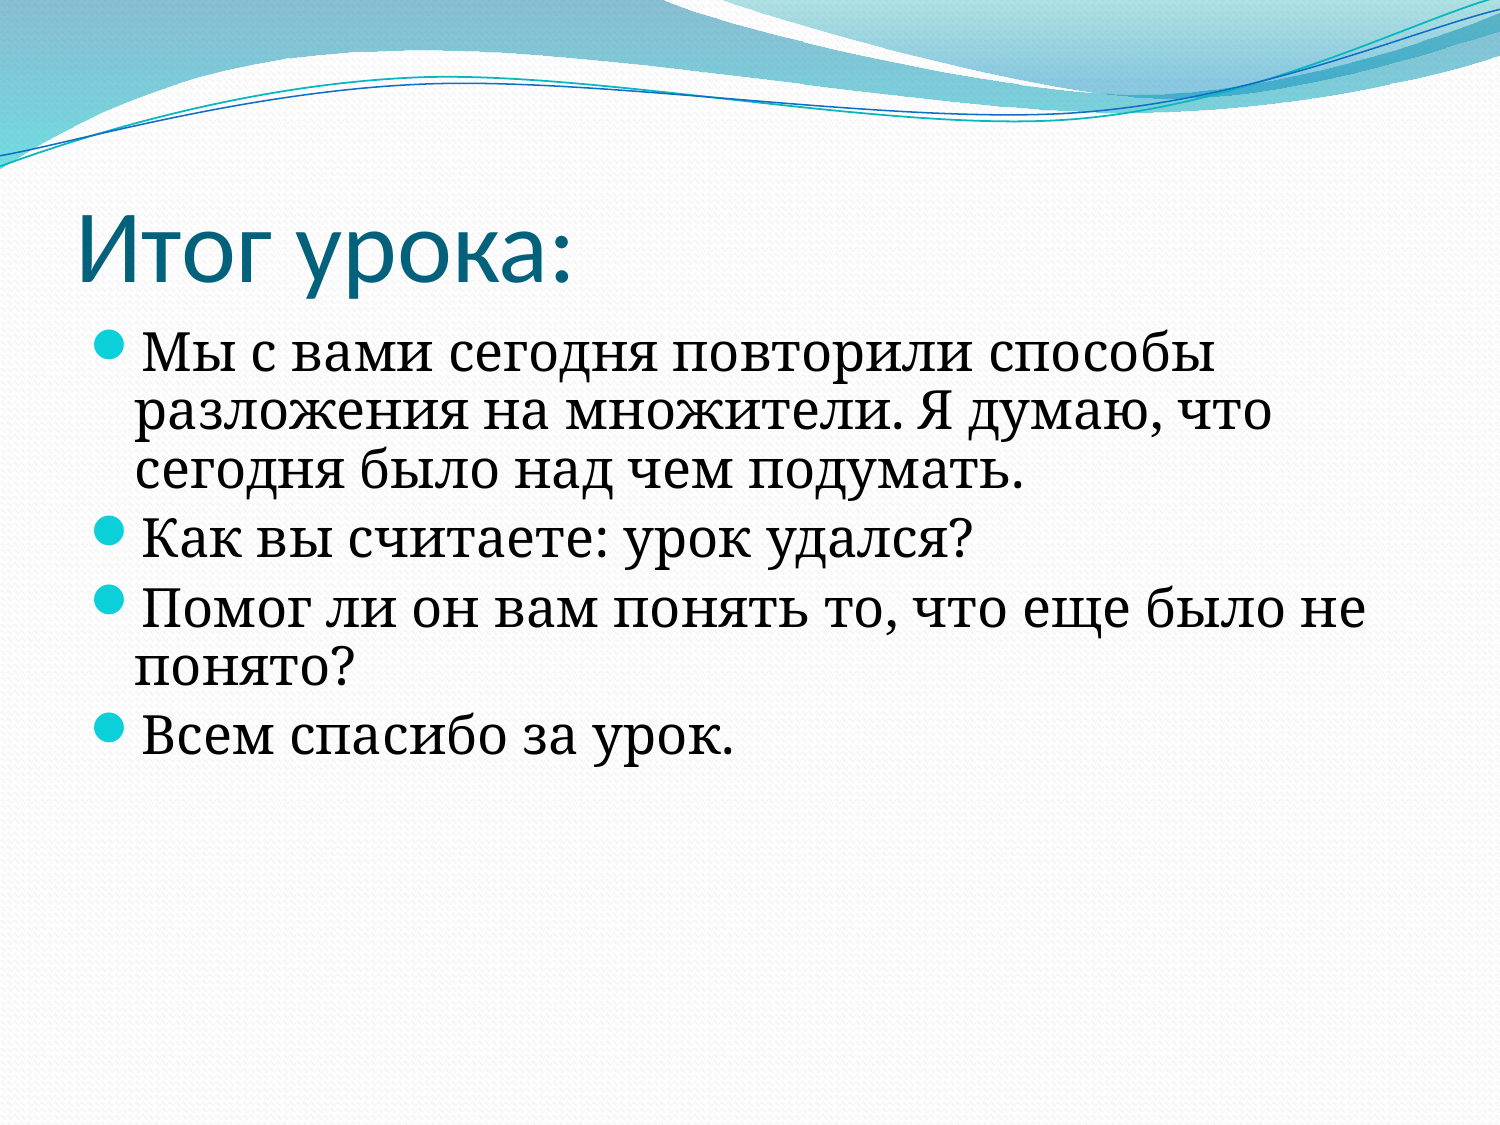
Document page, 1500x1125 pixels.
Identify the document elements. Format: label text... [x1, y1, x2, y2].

list Мы с вами сегодня повторили способы разложения на множители. Я думаю, что сегодня было над чем подумать. Как вы считаете: урок удался? Помог ли он вам понять то, что еще было не понято? Всем спасибо за урок. [75, 317, 1425, 1038]
title Итог урока: [75, 115, 1425, 303]
